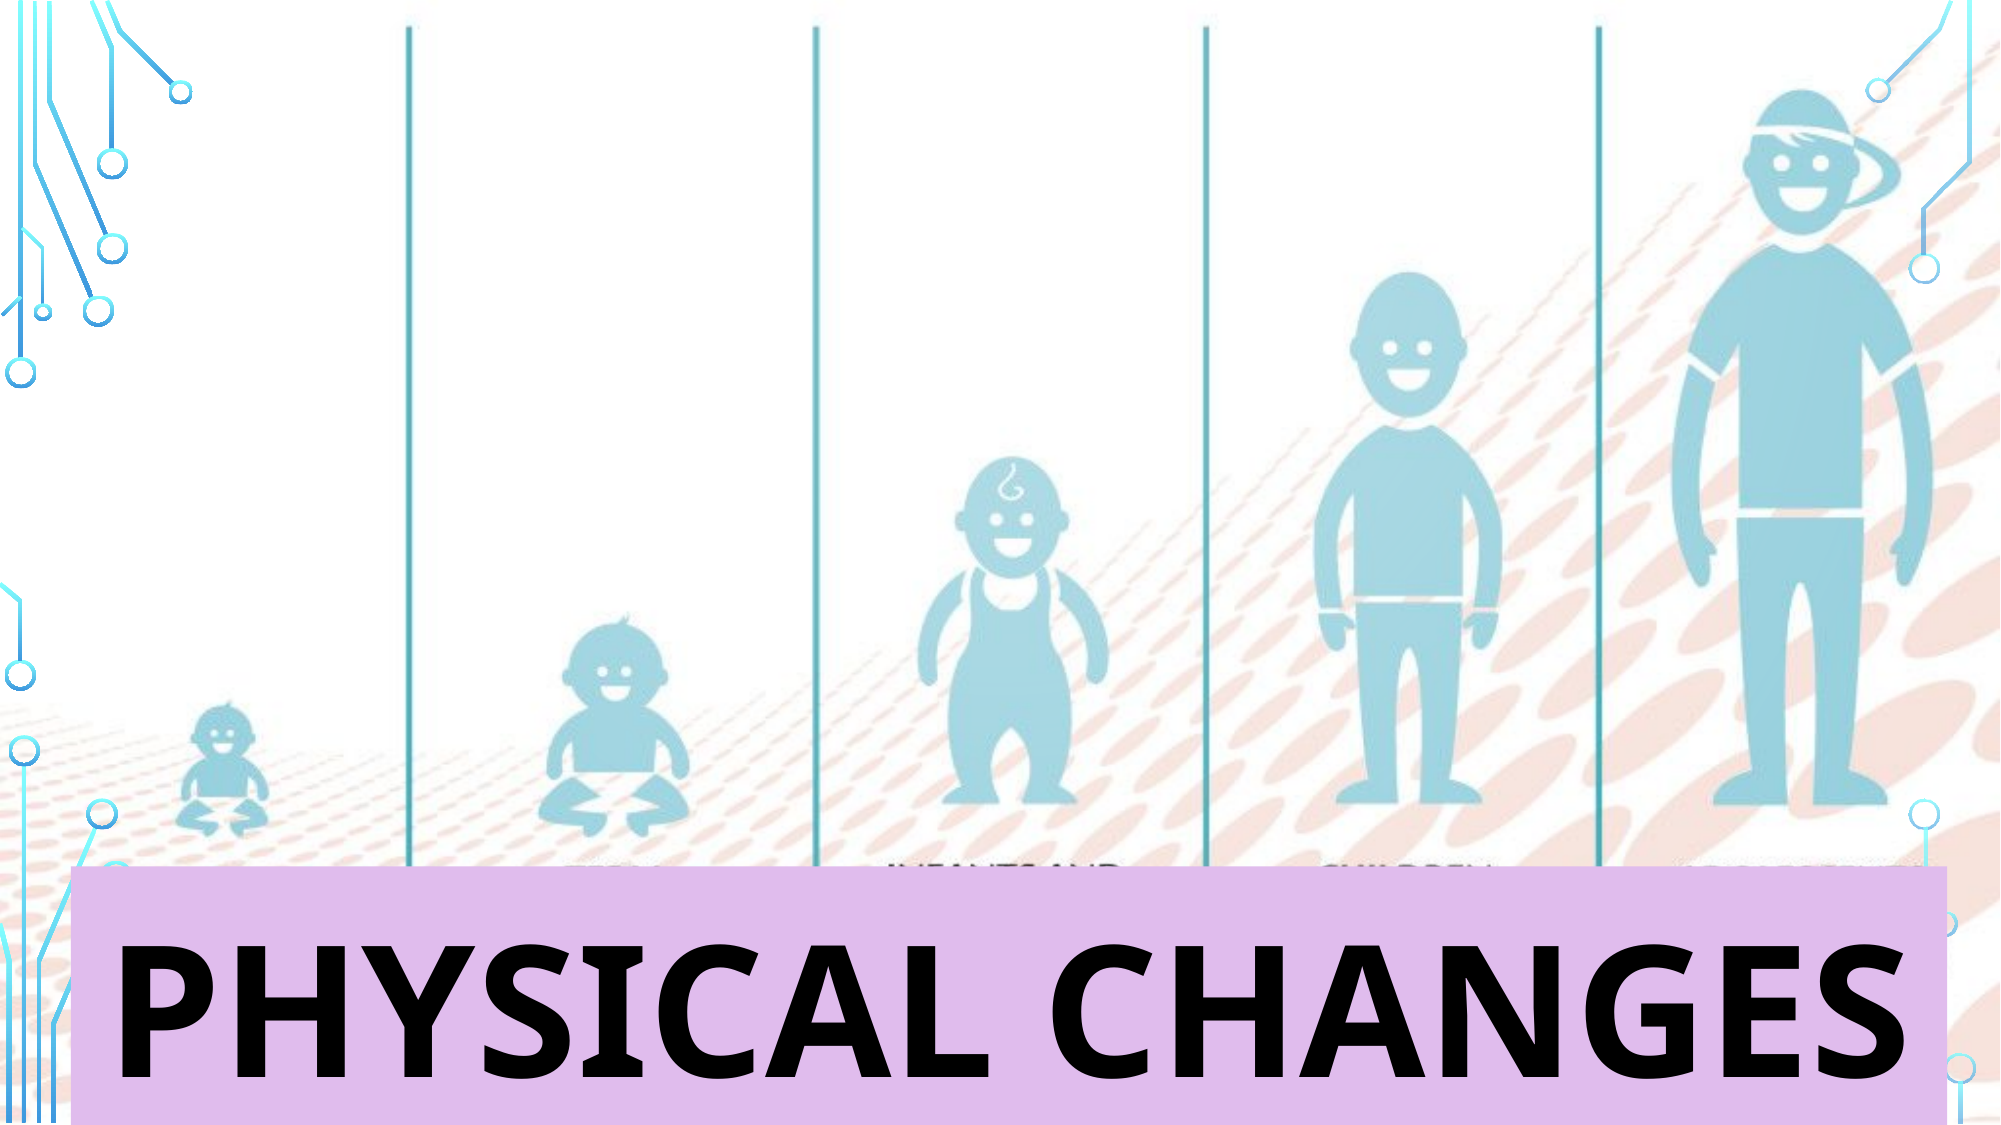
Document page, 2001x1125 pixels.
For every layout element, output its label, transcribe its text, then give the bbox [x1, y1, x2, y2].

picture [90, 802, 114, 826]
picture [1912, 802, 1937, 827]
picture [172, 84, 189, 101]
picture [100, 152, 124, 176]
picture [1948, 1056, 1973, 1081]
title Physical changes [70, 866, 1948, 1125]
picture [1912, 256, 1937, 281]
picture [0, 0, 2001, 1125]
picture [8, 663, 32, 687]
picture [1948, 915, 1954, 933]
picture [1869, 81, 1888, 100]
